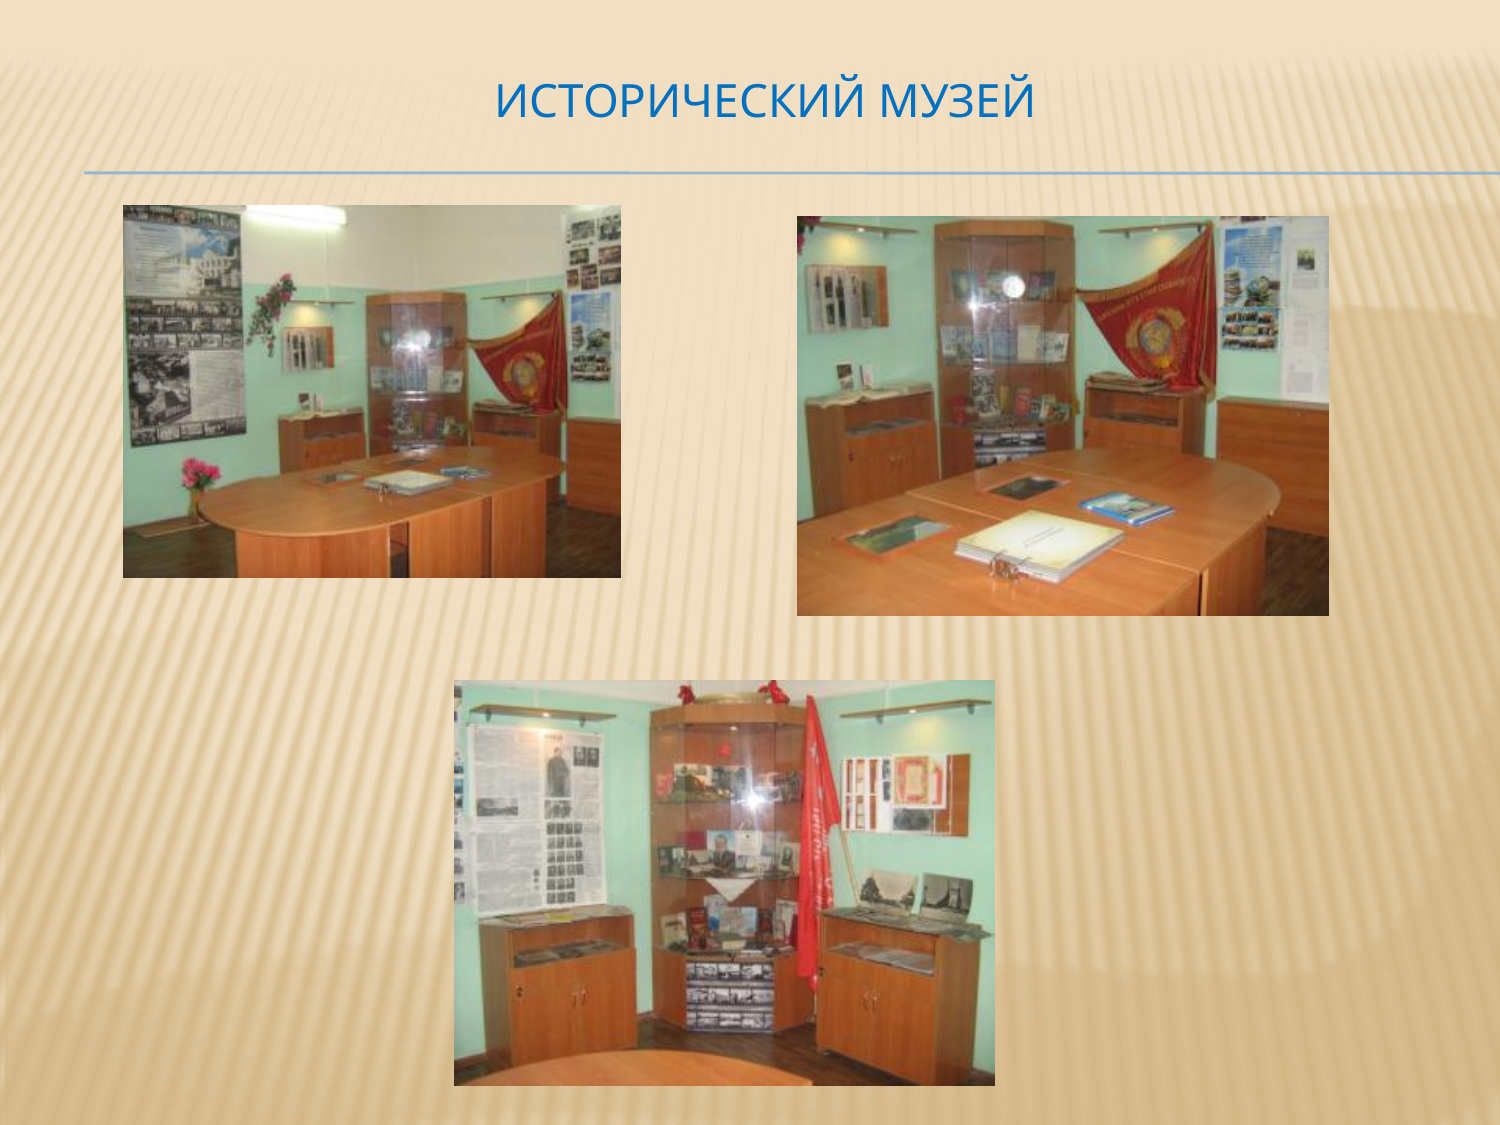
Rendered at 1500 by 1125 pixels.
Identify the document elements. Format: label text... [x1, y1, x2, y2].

picture [123, 205, 621, 578]
picture [454, 680, 995, 1086]
picture [796, 216, 1330, 616]
title Исторический музей [53, 0, 1479, 239]
